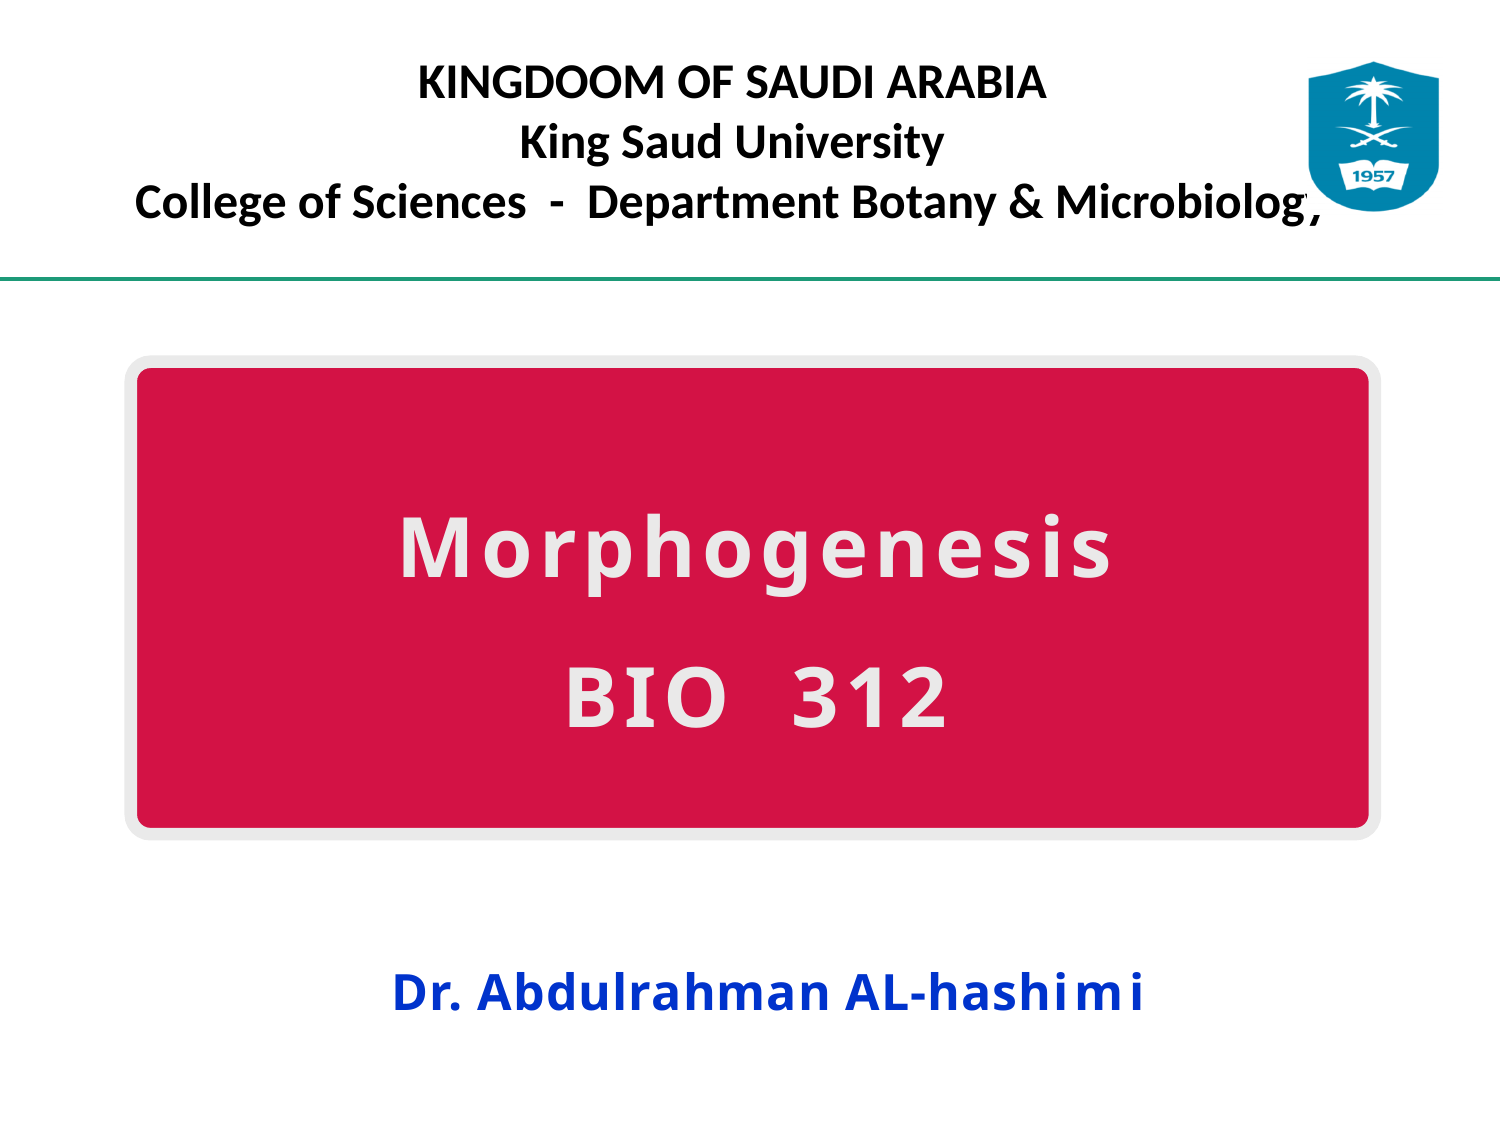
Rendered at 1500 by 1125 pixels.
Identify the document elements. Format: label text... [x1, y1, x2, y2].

text_box KINGDOOM OF SAUDI ARABIA King Saud University College of Sciences - Department Botany & Microbiology [120, 41, 1345, 237]
picture [130, 361, 1375, 835]
picture [1307, 52, 1443, 215]
text_box Dr. Abdulrahman AL-hashimi [376, 892, 1161, 1028]
